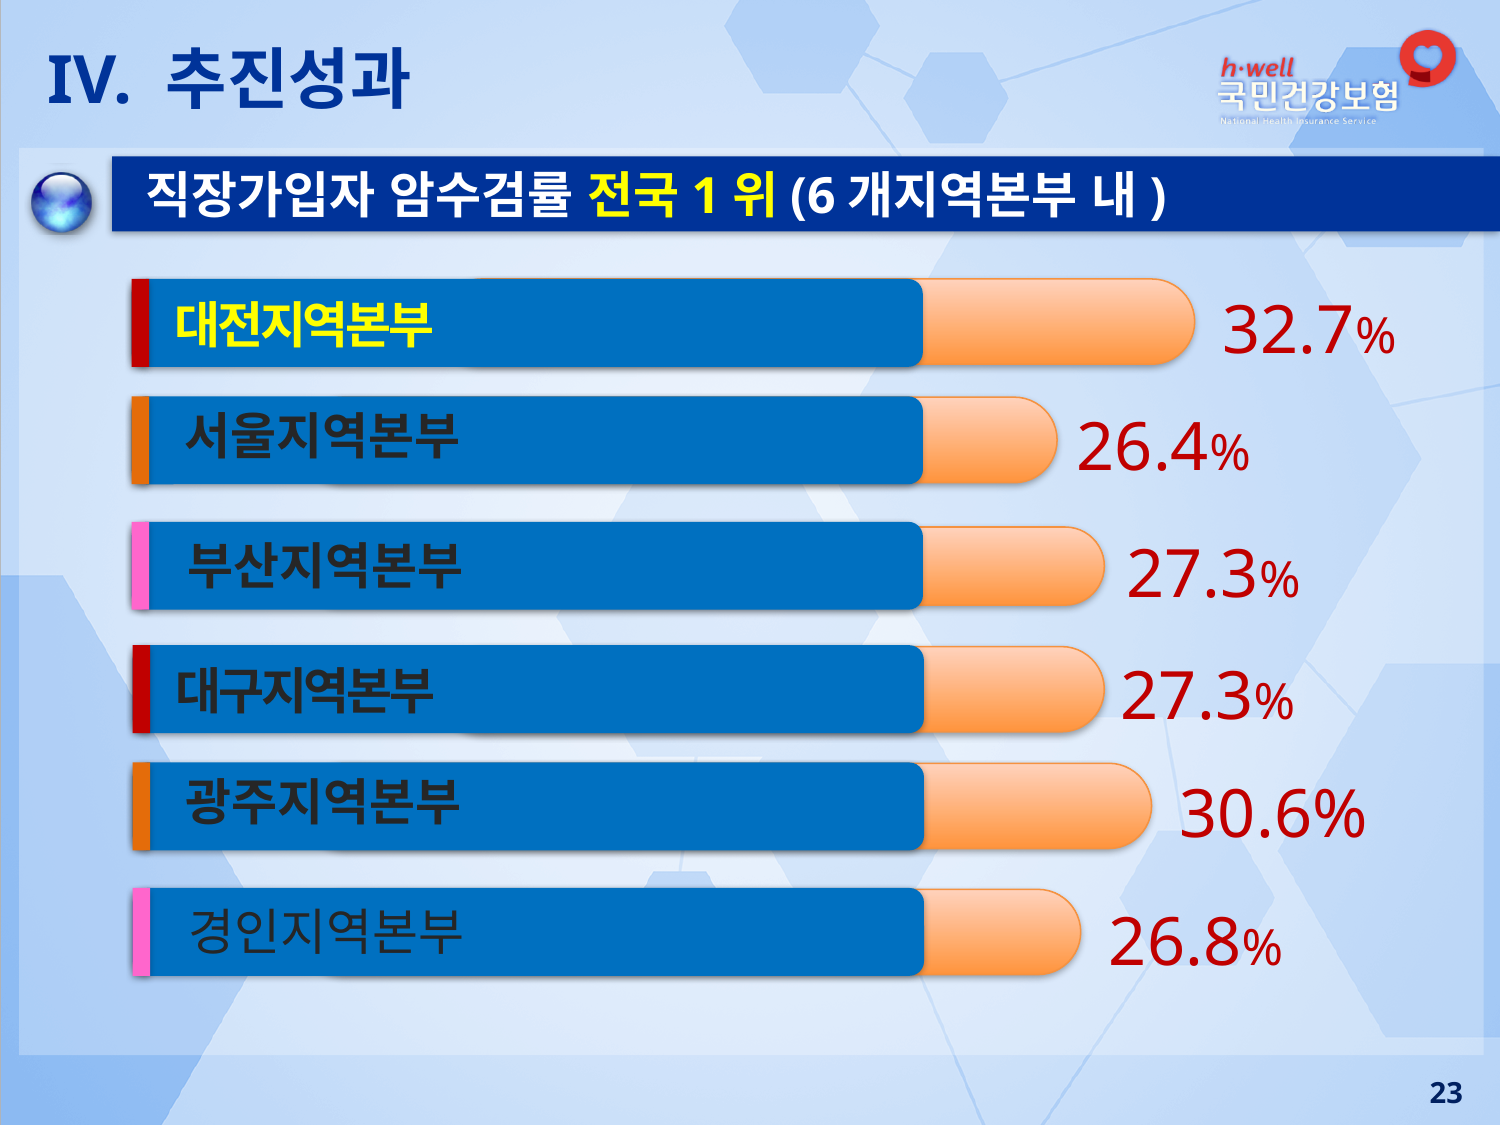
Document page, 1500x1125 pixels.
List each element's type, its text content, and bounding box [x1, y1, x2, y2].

slide_number 23 [19, 147, 1484, 157]
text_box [132, 644, 1373, 988]
text_box IV. 추진성과 [32, 29, 695, 125]
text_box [23, 155, 1500, 235]
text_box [131, 278, 1402, 620]
text_box 23 [1128, 1067, 1478, 1122]
slide_number 23 [19, 241, 1484, 1056]
picture [0, 0, 1500, 1125]
